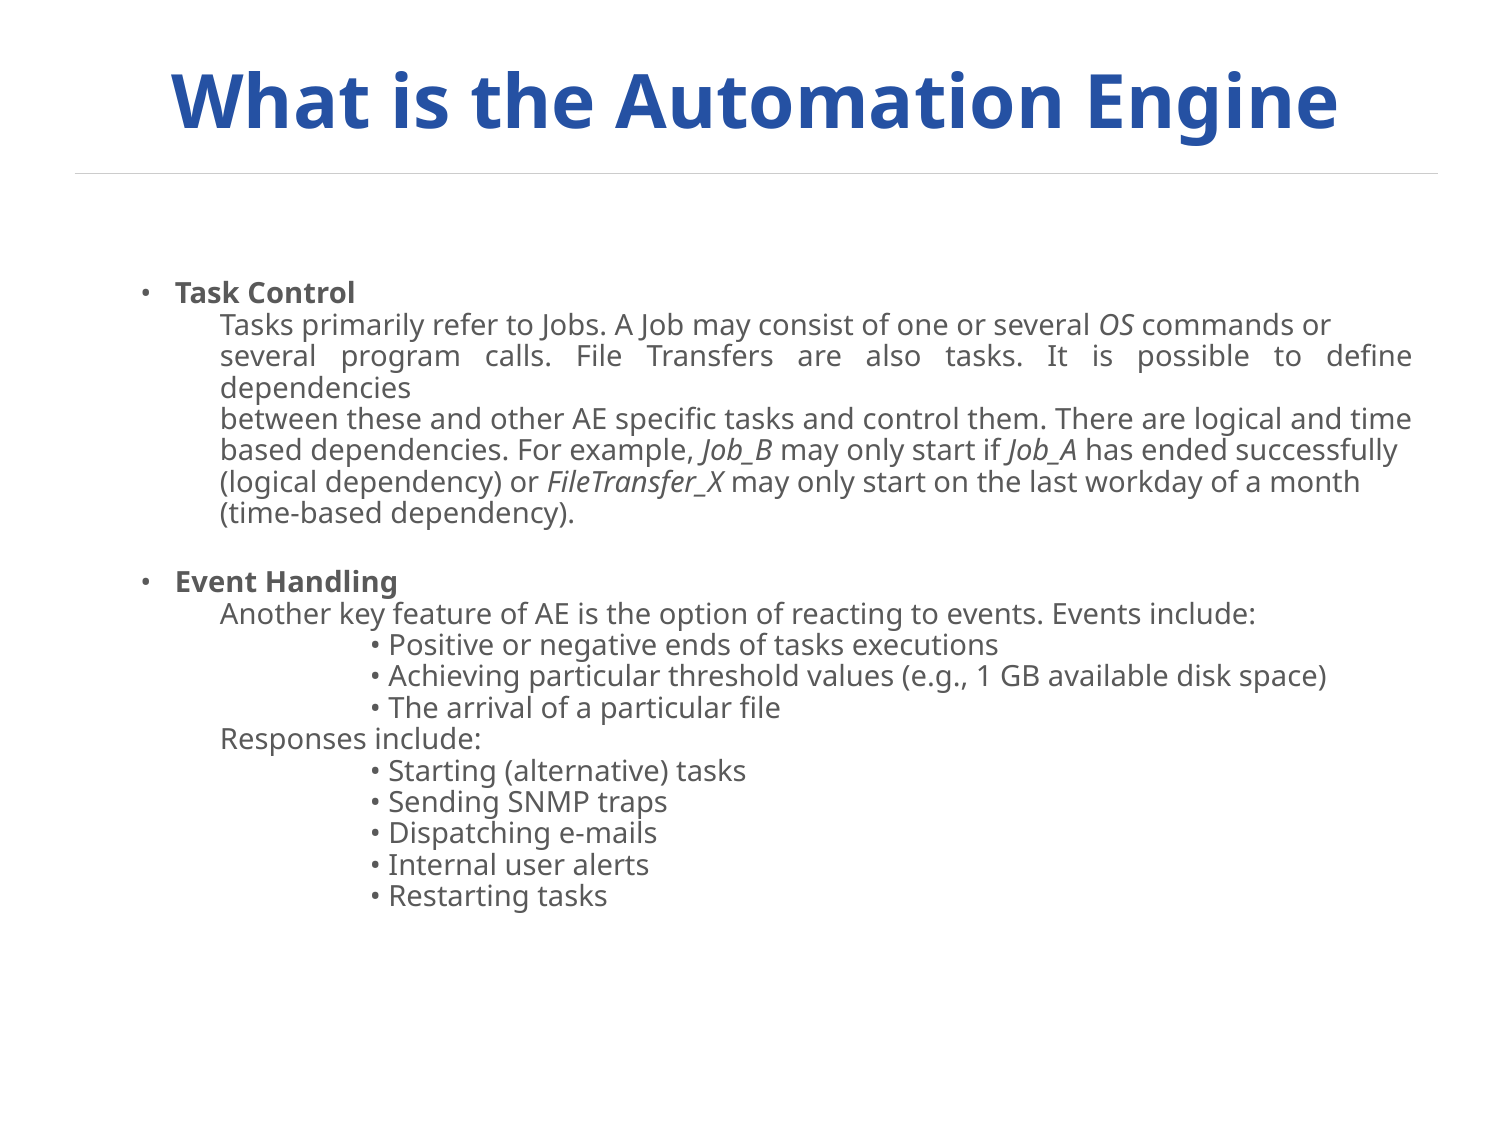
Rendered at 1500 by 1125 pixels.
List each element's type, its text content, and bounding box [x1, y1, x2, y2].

text_box Task Control Tasks primarily refer to Jobs. A Job may consist of one or several OS commands or several program calls. File Transfers are also tasks. It is possible to define dependencies between these and other AE specific tasks and control them. There are logical and time based dependencies. For example, Job_B may only start if Job_A has ended successfully (logical dependency) or FileTransfer_X may only start on the last workday of a month (time-based dependency). Event Handling Another key feature of AE is the option of reacting to events. Events include: • Positive or negative ends of tasks executions • Achieving particular threshold values (e.g., 1 GB available disk space) • The arrival of a particular file Responses include: • Starting (alternative) tasks • Sending SNMP traps • Dispatching e-mails • Internal user alerts • Restarting tasks [114, 263, 1429, 1006]
title What is the Automation Engine [74, 38, 1438, 158]
